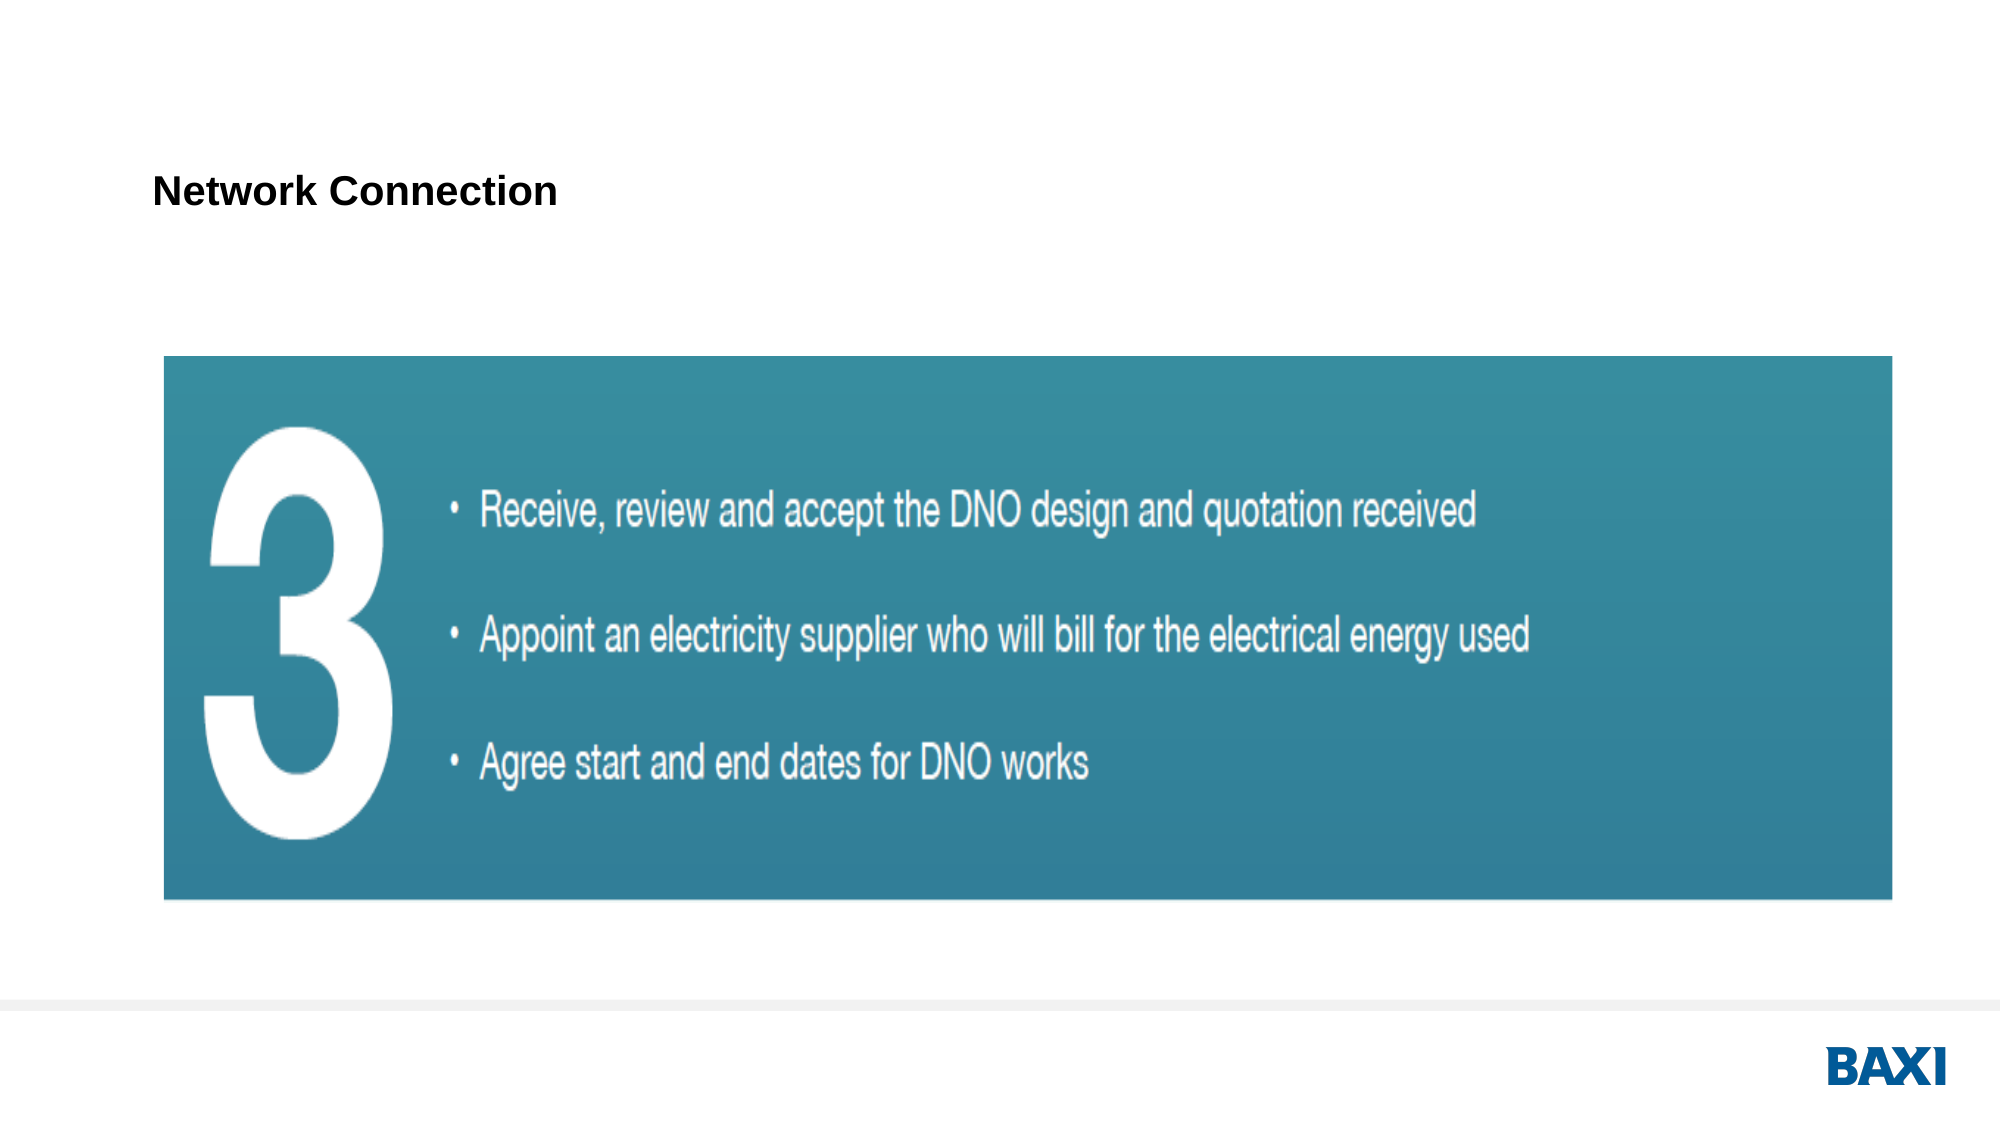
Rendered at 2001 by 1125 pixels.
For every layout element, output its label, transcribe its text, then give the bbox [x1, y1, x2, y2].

title Network Connection [137, 137, 1863, 247]
picture [163, 356, 1893, 903]
